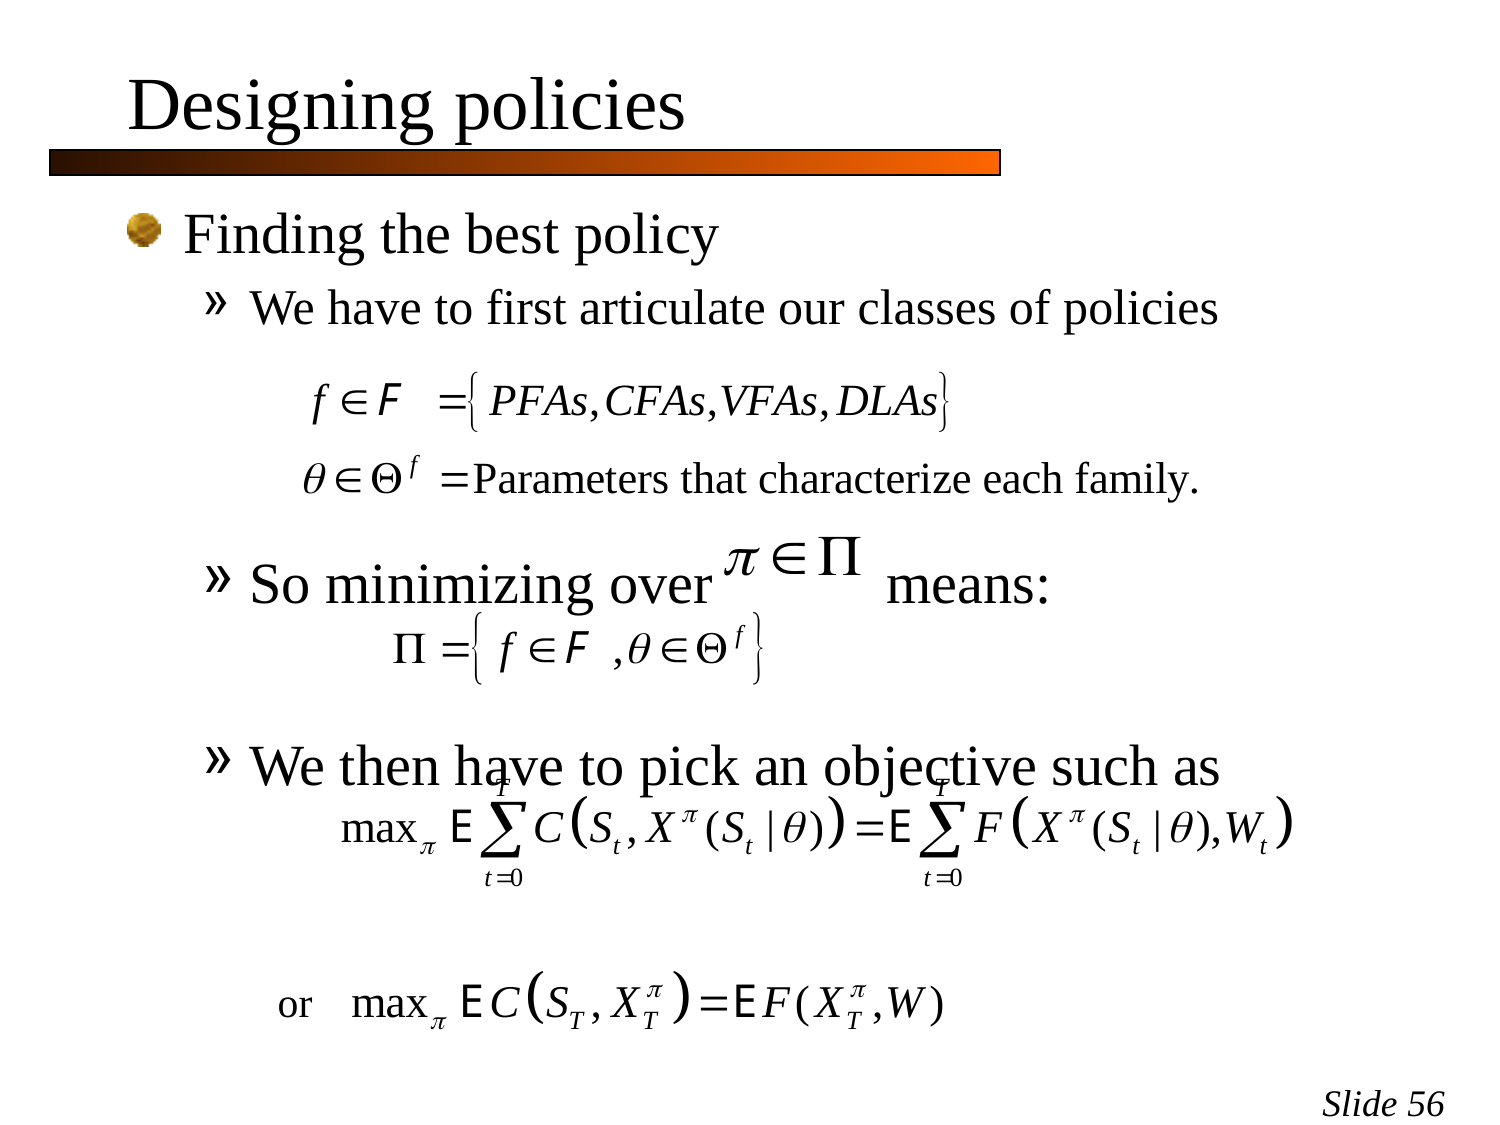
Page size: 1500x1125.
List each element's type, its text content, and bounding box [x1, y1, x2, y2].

list Finding the best policy We have to first articulate our classes of policies So minimizing over means: We then have to pick an objective such as or [112, 187, 1435, 1000]
picture [127, 213, 161, 247]
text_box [344, 964, 952, 1049]
text_box Slide 56 [1227, 1071, 1500, 1125]
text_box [716, 526, 873, 591]
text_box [386, 611, 778, 694]
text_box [296, 369, 1205, 512]
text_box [333, 767, 1300, 897]
title Designing policies [112, 50, 1388, 150]
